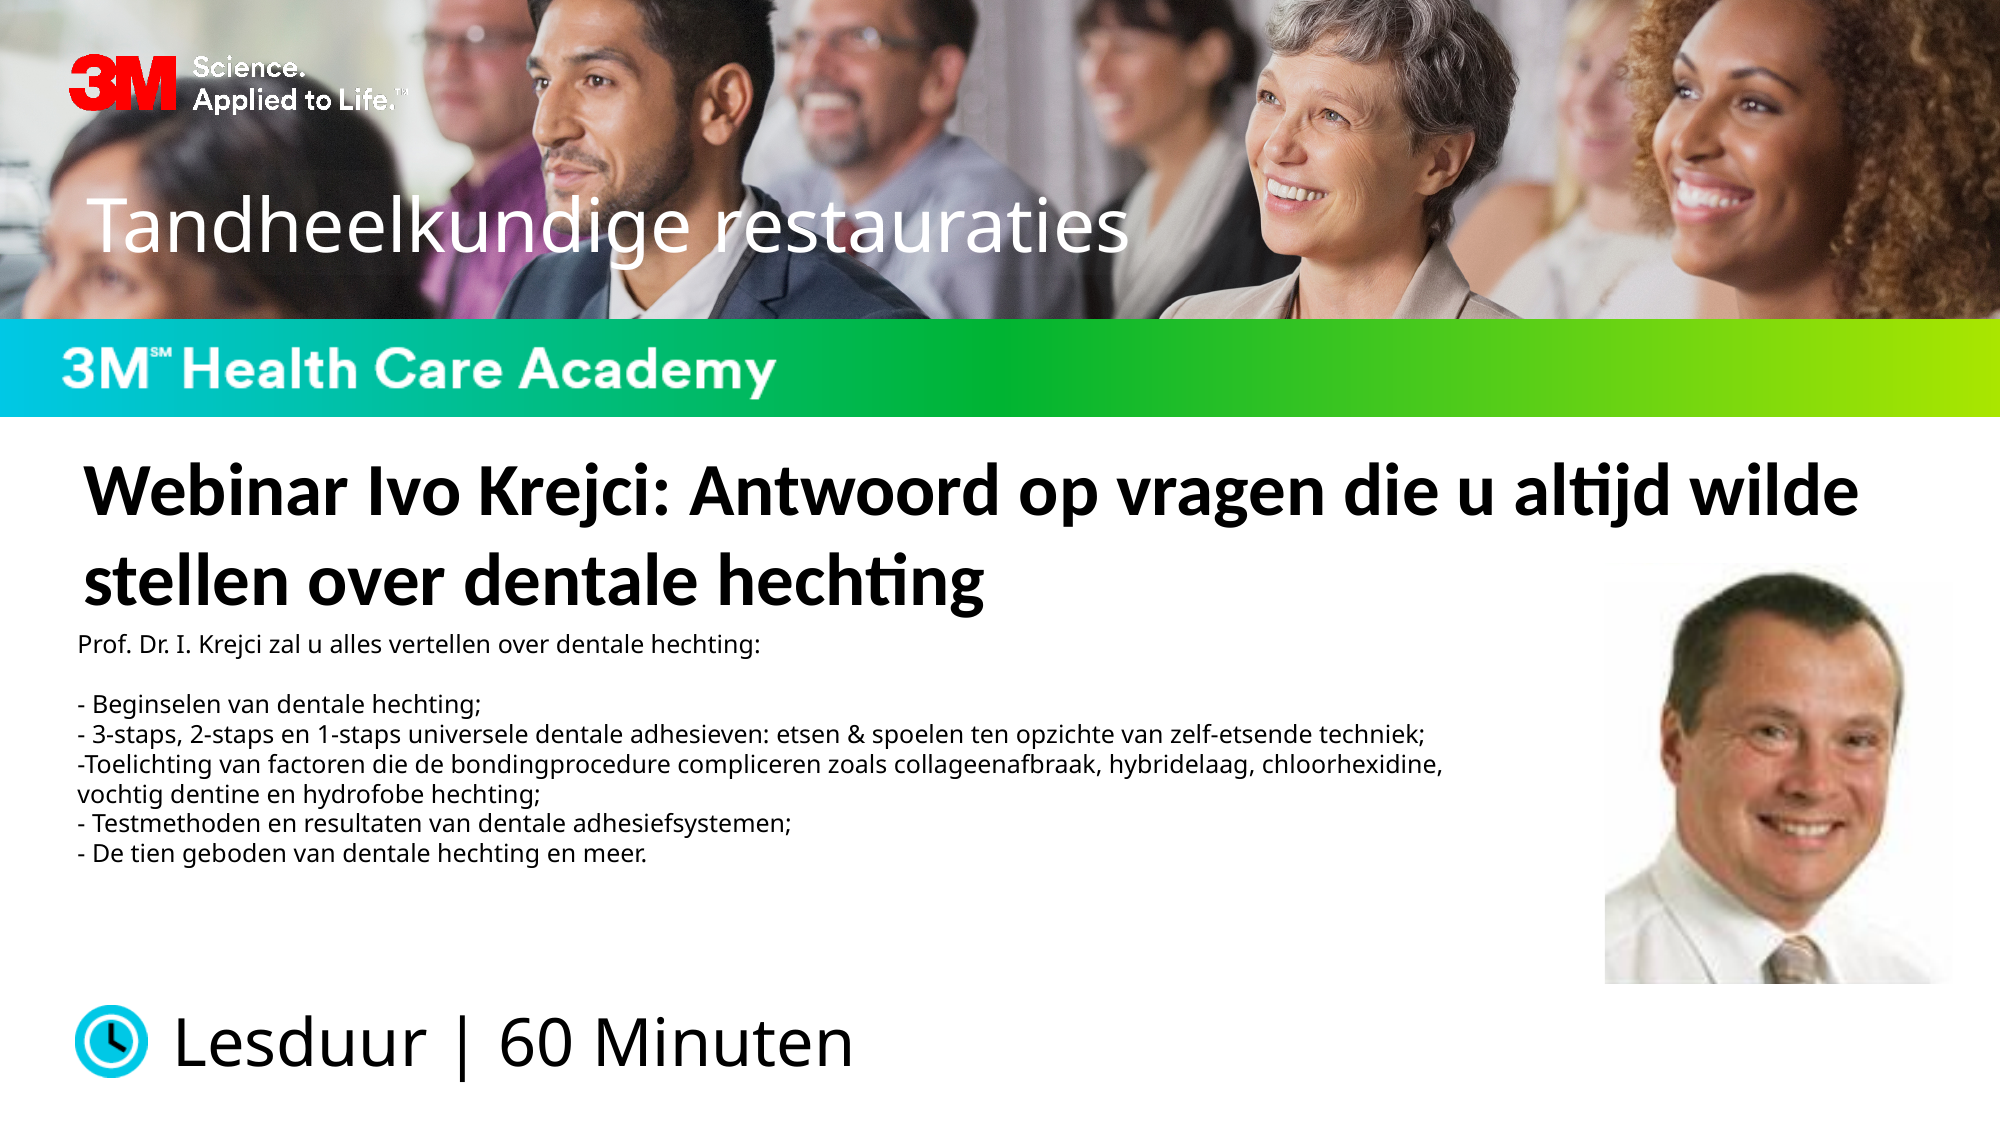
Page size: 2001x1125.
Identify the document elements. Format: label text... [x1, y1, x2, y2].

picture [0, 0, 2000, 417]
text_box Prof. Dr. I. Krejci zal u alles vertellen over dentale hechting: - Beginselen van dentale hechting; - 3-staps, 2-staps en 1-staps universele dentale adhesieven: etsen & spoelen ten opzichte van zelf-etsende techniek; -Toelichting van factoren die de bondingprocedure compliceren zoals collageenafbraak, hybridelaag, chloorhexidine, vochtig dentine en hydrofobe hechting; - Testmethoden en resultaten van dentale adhesiefsystemen; - De tien geboden van dentale hechting en meer. [62, 561, 1653, 876]
picture [75, 1005, 148, 1078]
text_box Webinar Ivo Krejci: Antwoord op vragen die u altijd wilde stellen over dentale hechting [69, 432, 1894, 563]
picture [1604, 563, 1953, 984]
text_box Lesduur | 60 Minuten [157, 991, 871, 1087]
